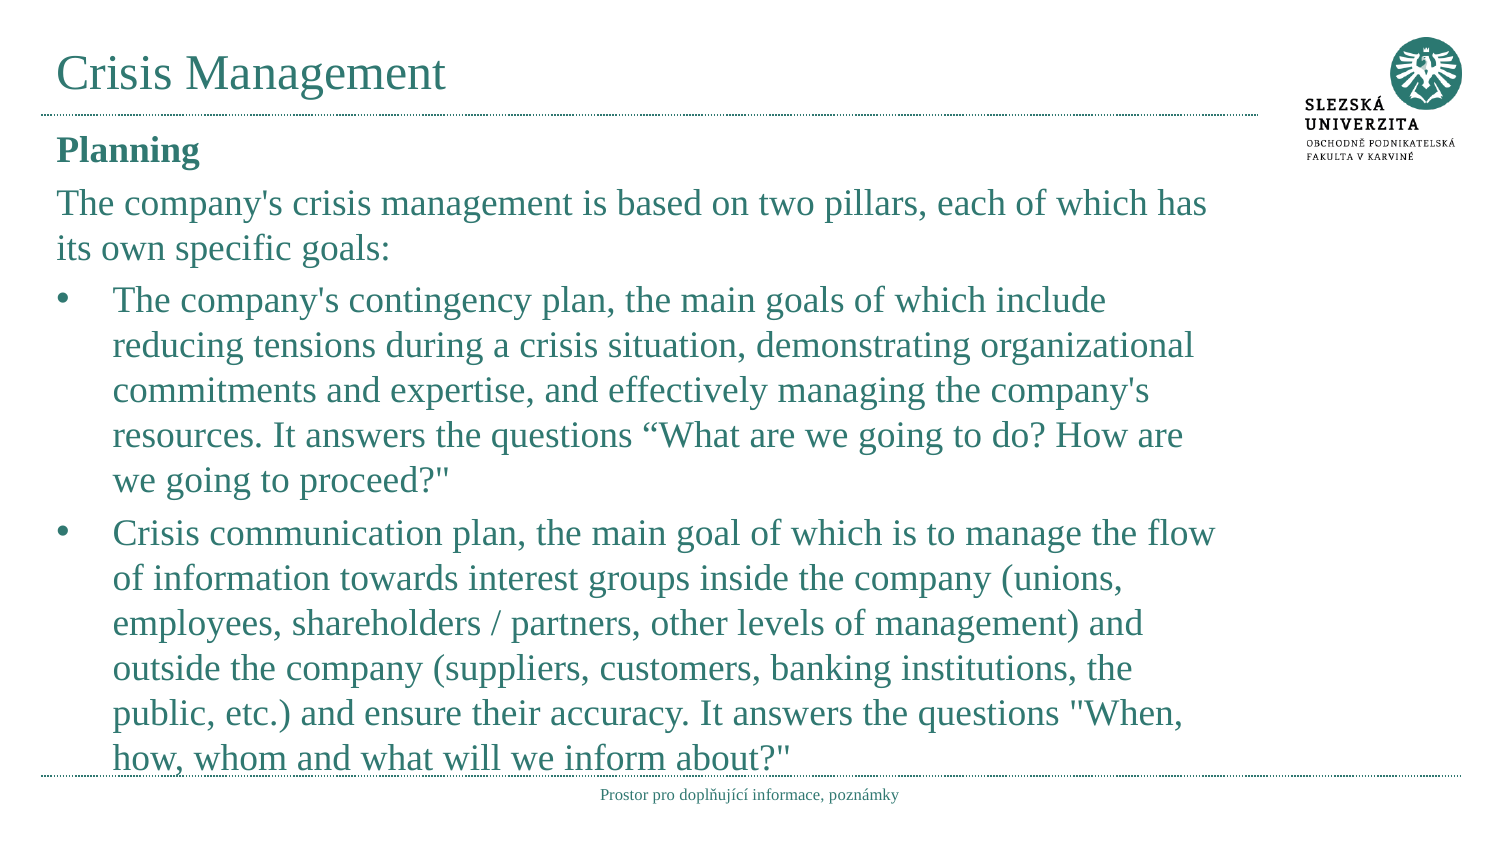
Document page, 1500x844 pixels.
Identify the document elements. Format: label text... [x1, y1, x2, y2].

picture [1305, 37, 1462, 160]
text_box Planning The company's crisis management is based on two pillars, each of which has its own specific goals: The company's contingency plan, the main goals of which include reducing tensions during a crisis situation, demonstrating organizational commitments and expertise, and effectively managing the company's resources. It answers the questions “What are we going to do? How are we going to proceed?" Crisis communication plan, the main goal of which is to manage the flow of information towards interest groups inside the company (unions, employees, shareholders / partners, other levels of management) and outside the company (suppliers, customers, banking institutions, the public, etc.) and ensure their accuracy. It answers the questions "When, how, whom and what will we inform about?" [41, 117, 1235, 626]
title Crisis Management [41, 32, 1034, 116]
text_box Prostor pro doplňující informace, poznámky [442, 776, 1058, 811]
